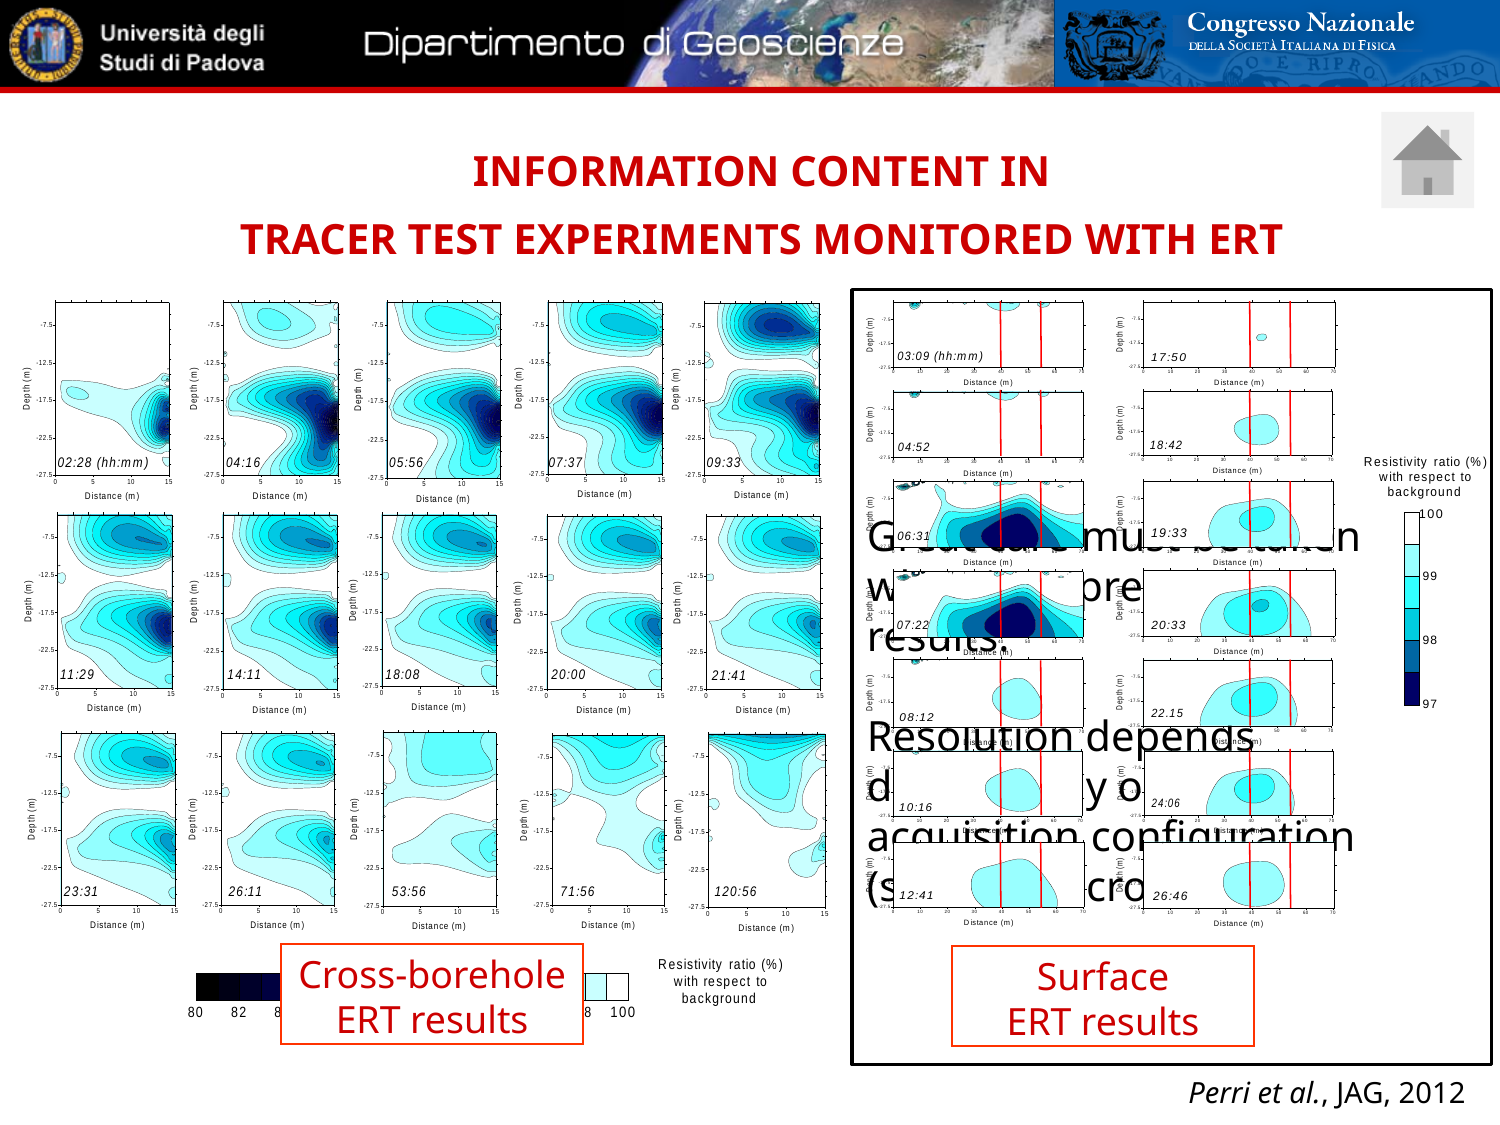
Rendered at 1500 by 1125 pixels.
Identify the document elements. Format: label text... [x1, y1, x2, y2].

text_box Cross-borehole ERT results [281, 1030, 584, 1044]
text_box Perri et al., JAG, 2012 [1173, 1073, 1481, 1117]
text_box [1381, 111, 1475, 209]
picture [20, 299, 830, 1021]
text_box INFORMATION CONTENT IN TRACER TEST EXPERIMENTS MONITORED WITH ERT [46, 127, 1477, 270]
picture [355, 0, 1500, 86]
picture [0, 0, 277, 86]
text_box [851, 289, 1492, 1065]
